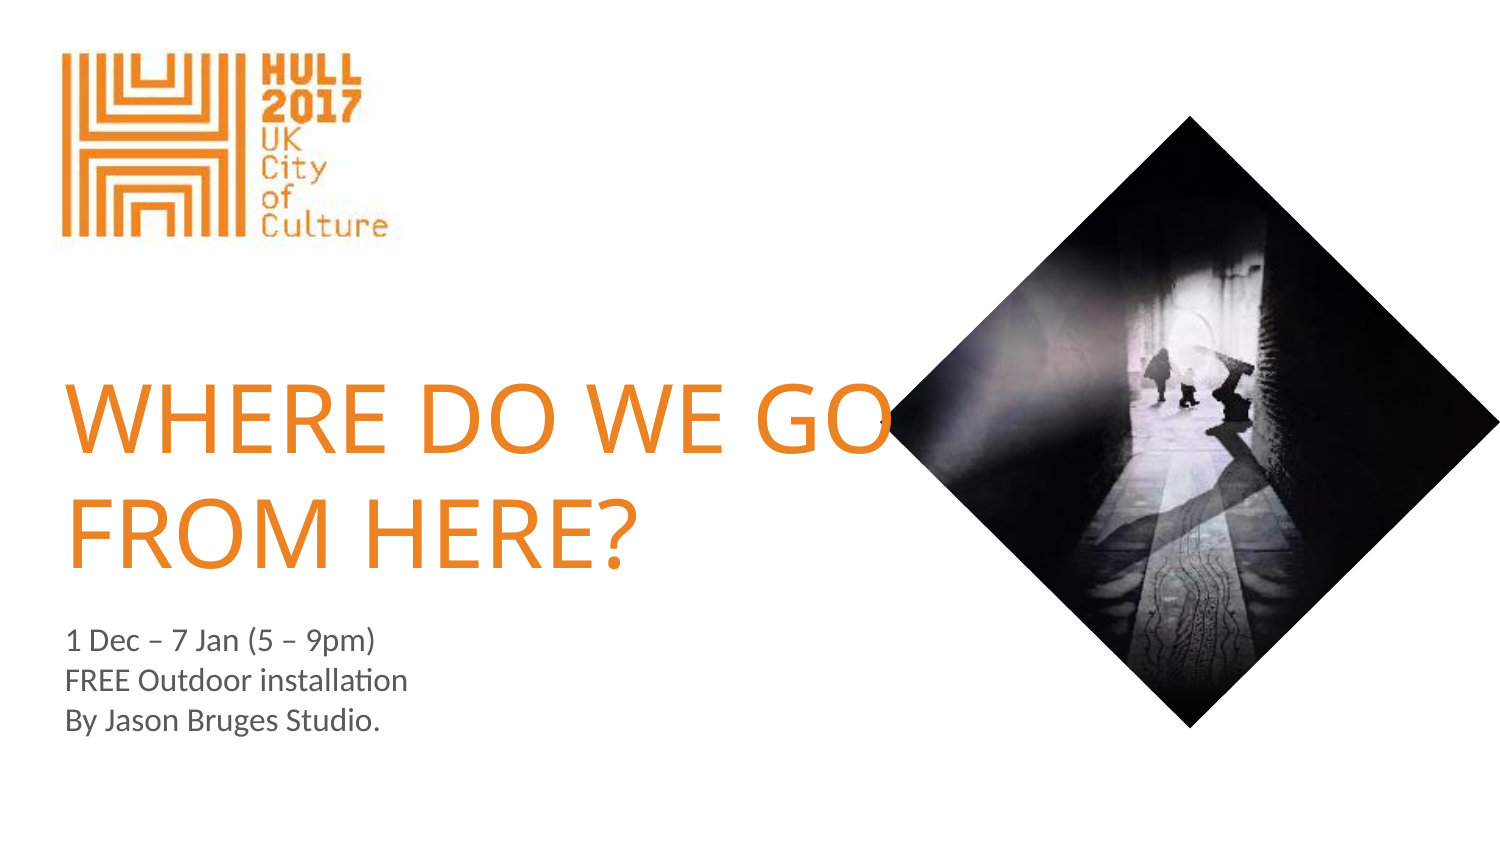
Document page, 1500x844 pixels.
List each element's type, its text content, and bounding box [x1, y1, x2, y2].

picture [49, 49, 402, 252]
text_box WHERE DO WE GO FROM HERE? 1 Dec – 7 Jan (5 – 9pm) FREE Outdoor installation By Jason Bruges Studio. [50, 305, 927, 746]
picture [879, 115, 1500, 729]
